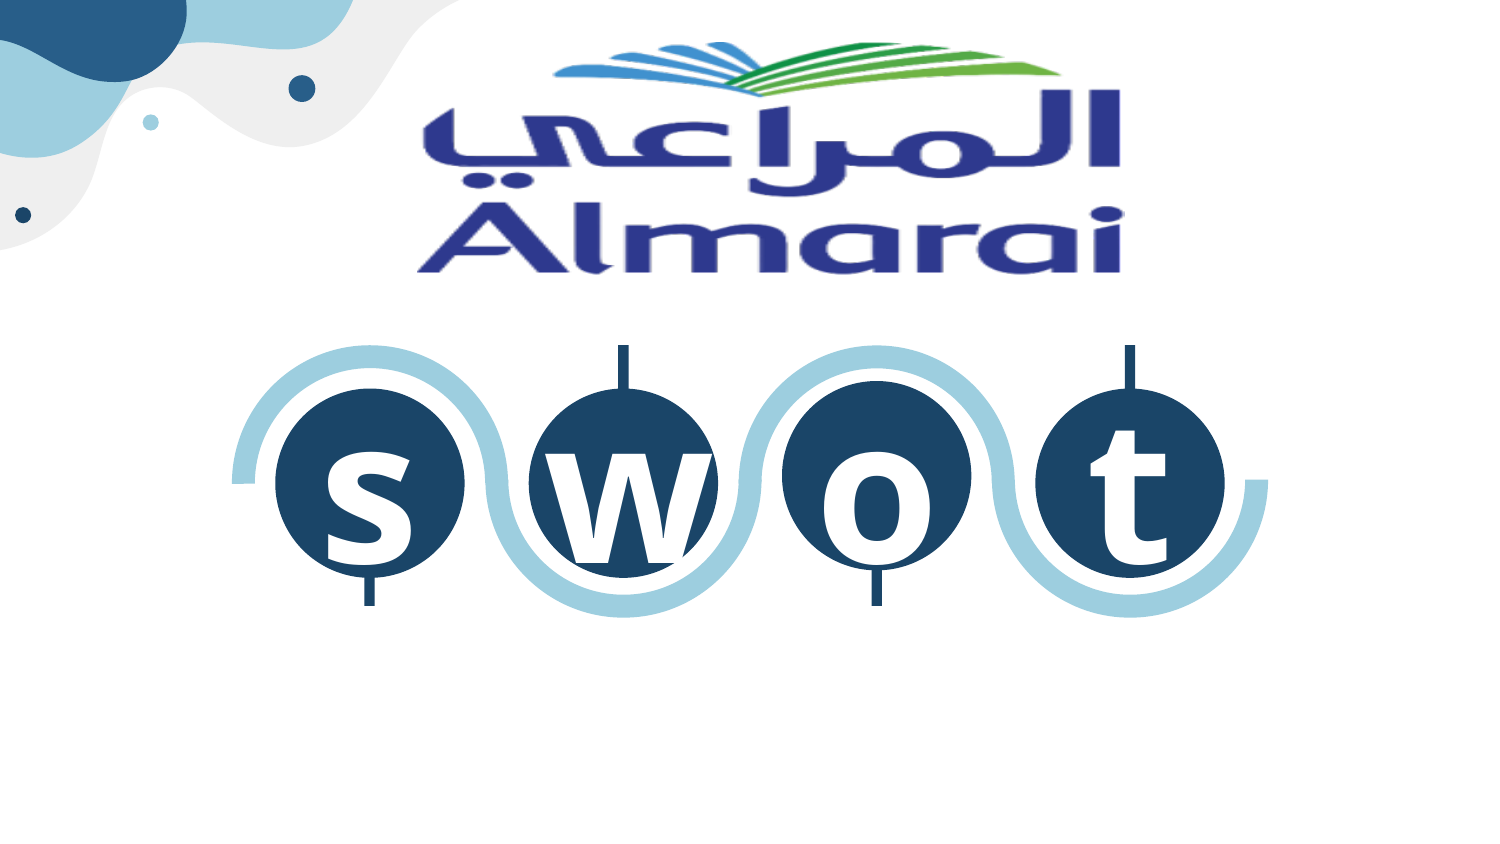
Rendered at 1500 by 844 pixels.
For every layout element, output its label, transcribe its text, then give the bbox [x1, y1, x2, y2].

text_box [1124, 345, 1136, 388]
text_box [364, 578, 375, 606]
text_box [1040, 388, 1220, 453]
text_box w [528, 453, 719, 513]
text_box [738, 345, 1015, 484]
text_box o [781, 453, 972, 513]
text_box [280, 388, 460, 453]
text_box s [274, 453, 465, 513]
text_box [533, 513, 714, 578]
text_box [992, 479, 1269, 618]
text_box [871, 571, 882, 606]
text_box [485, 479, 762, 618]
text_box [280, 513, 460, 578]
text_box t [1034, 453, 1226, 513]
text_box [618, 345, 629, 388]
picture [417, 41, 1126, 275]
text_box [1040, 513, 1220, 578]
text_box [784, 381, 969, 453]
text_box [789, 513, 964, 571]
text_box [231, 345, 508, 484]
text_box [533, 388, 714, 453]
